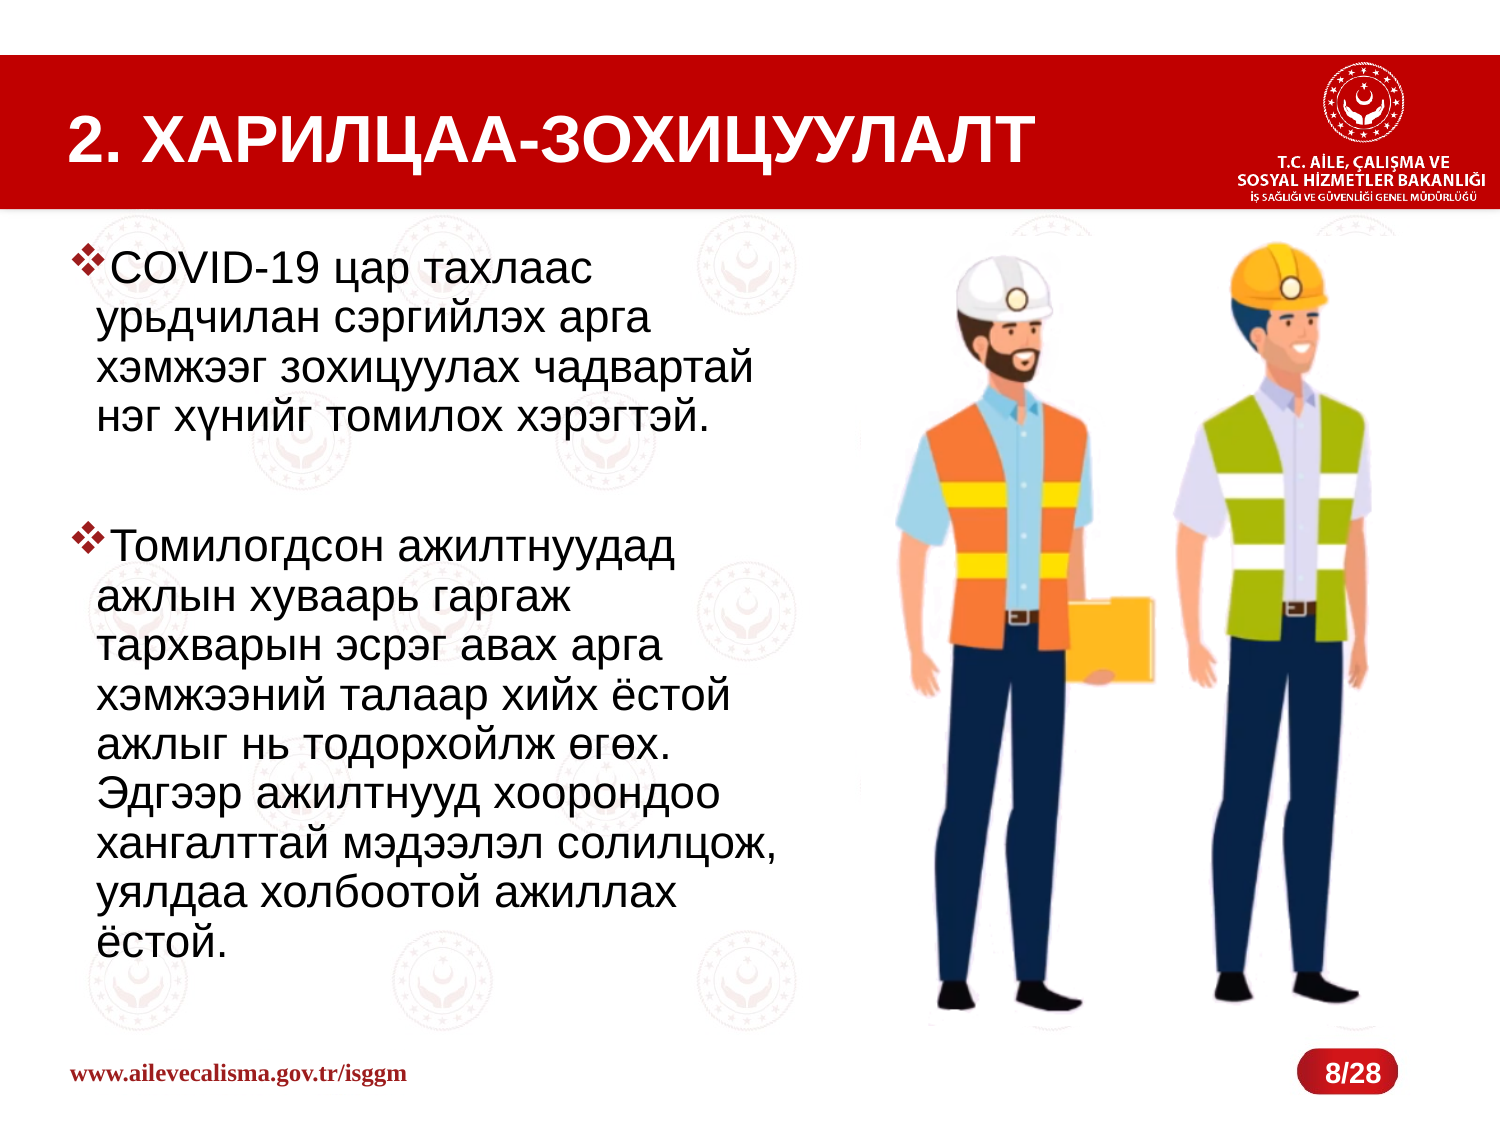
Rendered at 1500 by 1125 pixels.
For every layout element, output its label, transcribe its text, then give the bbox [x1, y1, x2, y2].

picture [0, 210, 1500, 1125]
picture [1237, 62, 1485, 203]
list COVID-19 цар тахлаас урьдчилан сэргийлэх арга хэмжээг зохицуулах чадвартай нэг хүнийг томилох хэрэгтэй. Томилогдсон ажилтнуудад ажлын хуваарь гаргаж тархварын эсрэг авах арга хэмжээний талаар хийх ёстой ажлыг нь тодорхойлж өгөх. Эдгээр ажилтнууд хоорондоо хангалттай мэдээлэл солилцож, уялдаа холбоотой ажиллах ёстой. [52, 243, 819, 951]
slide_number 8/28 [1059, 1042, 1397, 1103]
title 2. ХАРИЛЦАА-ЗОХИЦУУЛАЛТ [52, 39, 1185, 243]
picture [0, 0, 1500, 55]
